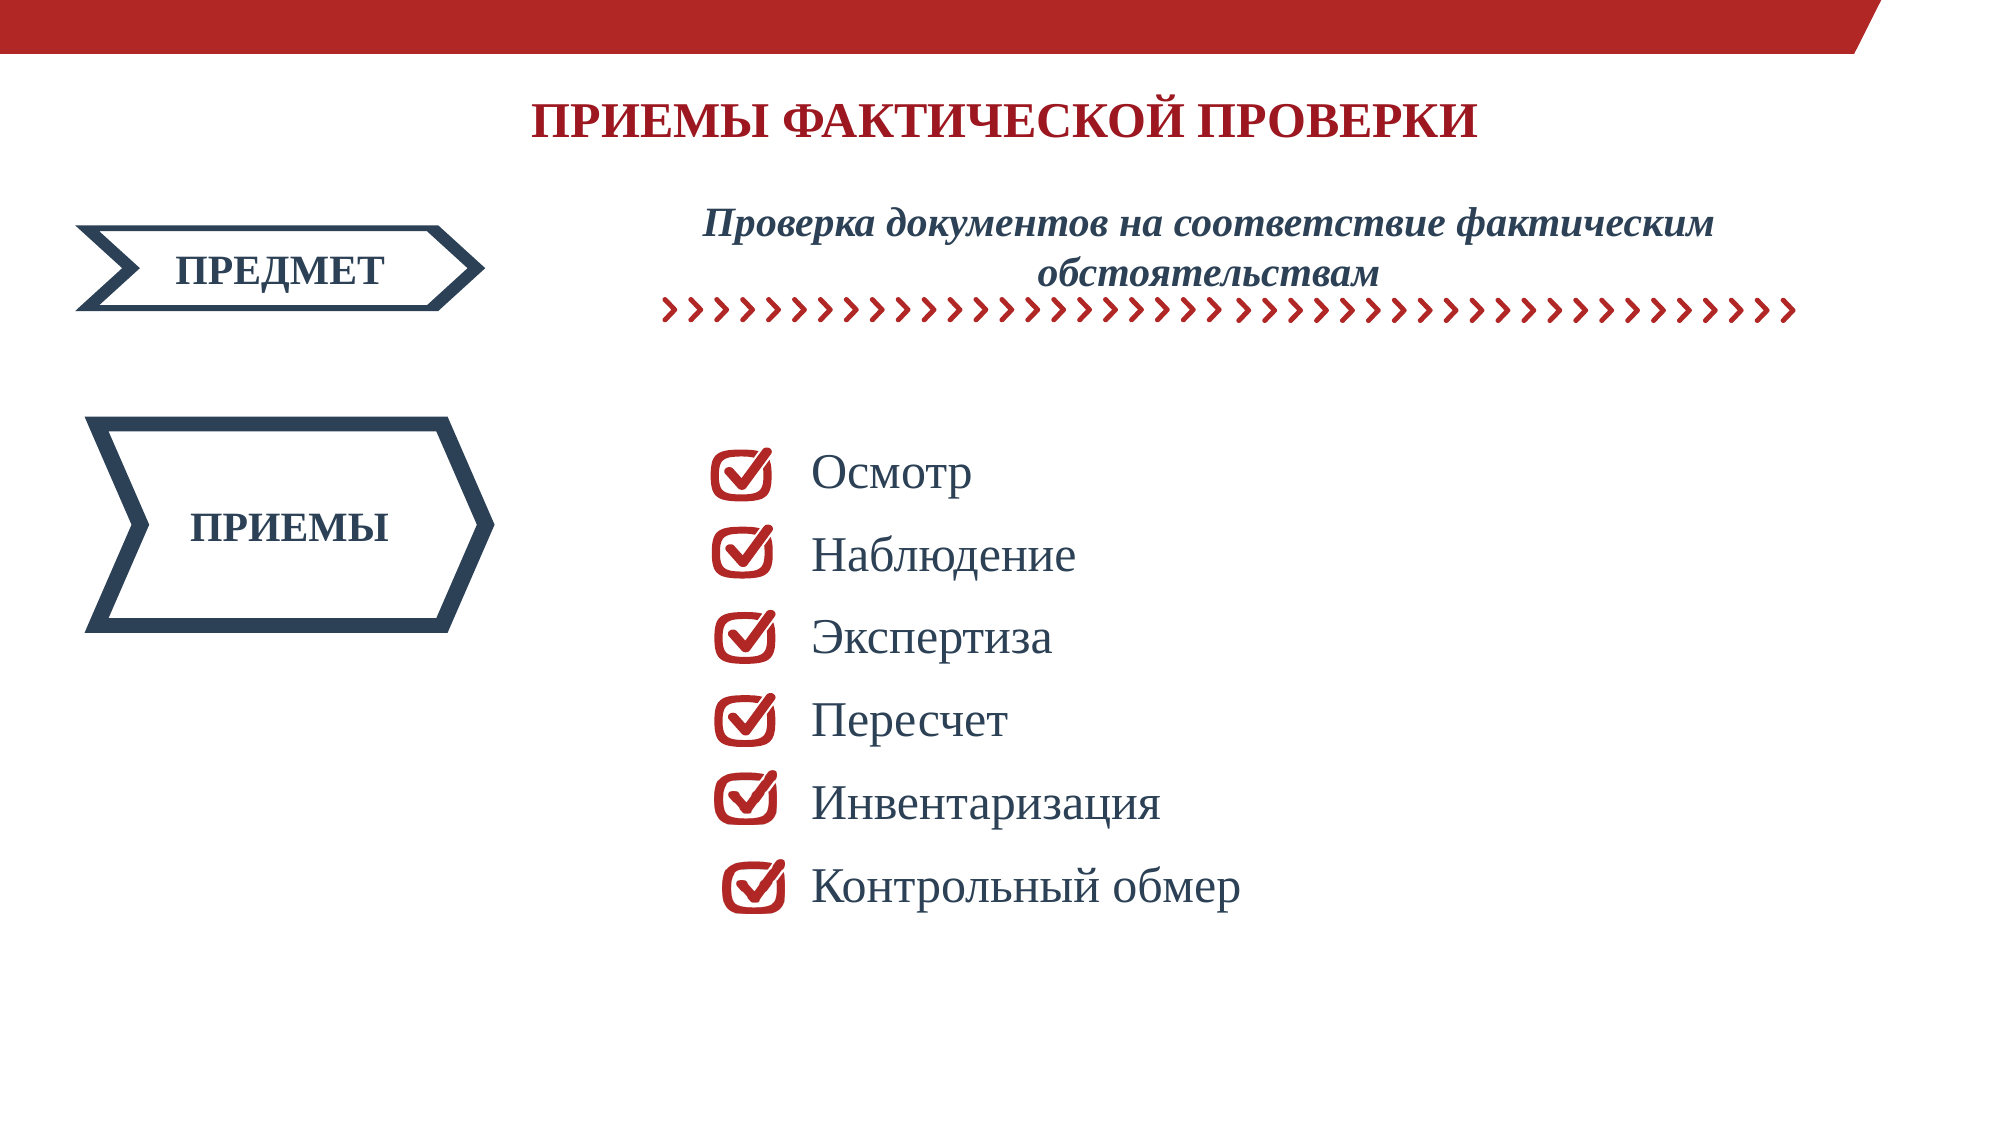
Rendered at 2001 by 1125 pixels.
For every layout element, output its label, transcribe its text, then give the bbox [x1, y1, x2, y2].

picture [722, 859, 785, 915]
text_box ПРИЕМЫ [84, 416, 495, 633]
text_box [710, 447, 772, 502]
text_box ПРИЕМЫ ФАКТИЧЕСКОЙ ПРОВЕРКИ [324, 80, 1686, 156]
text_box ПРЕДМЕТ [75, 225, 486, 312]
text_box Проверка документов на соответствие фактическим обстоятельствам [635, 187, 1782, 334]
picture [714, 770, 777, 825]
text_box [711, 524, 773, 579]
text_box [714, 693, 776, 747]
text_box [1782, 297, 1796, 323]
text_box Осмотр Наблюдение Экспертиза Пересчет Инвентаризация Контрольный обмер [796, 431, 1706, 920]
text_box [714, 609, 776, 664]
